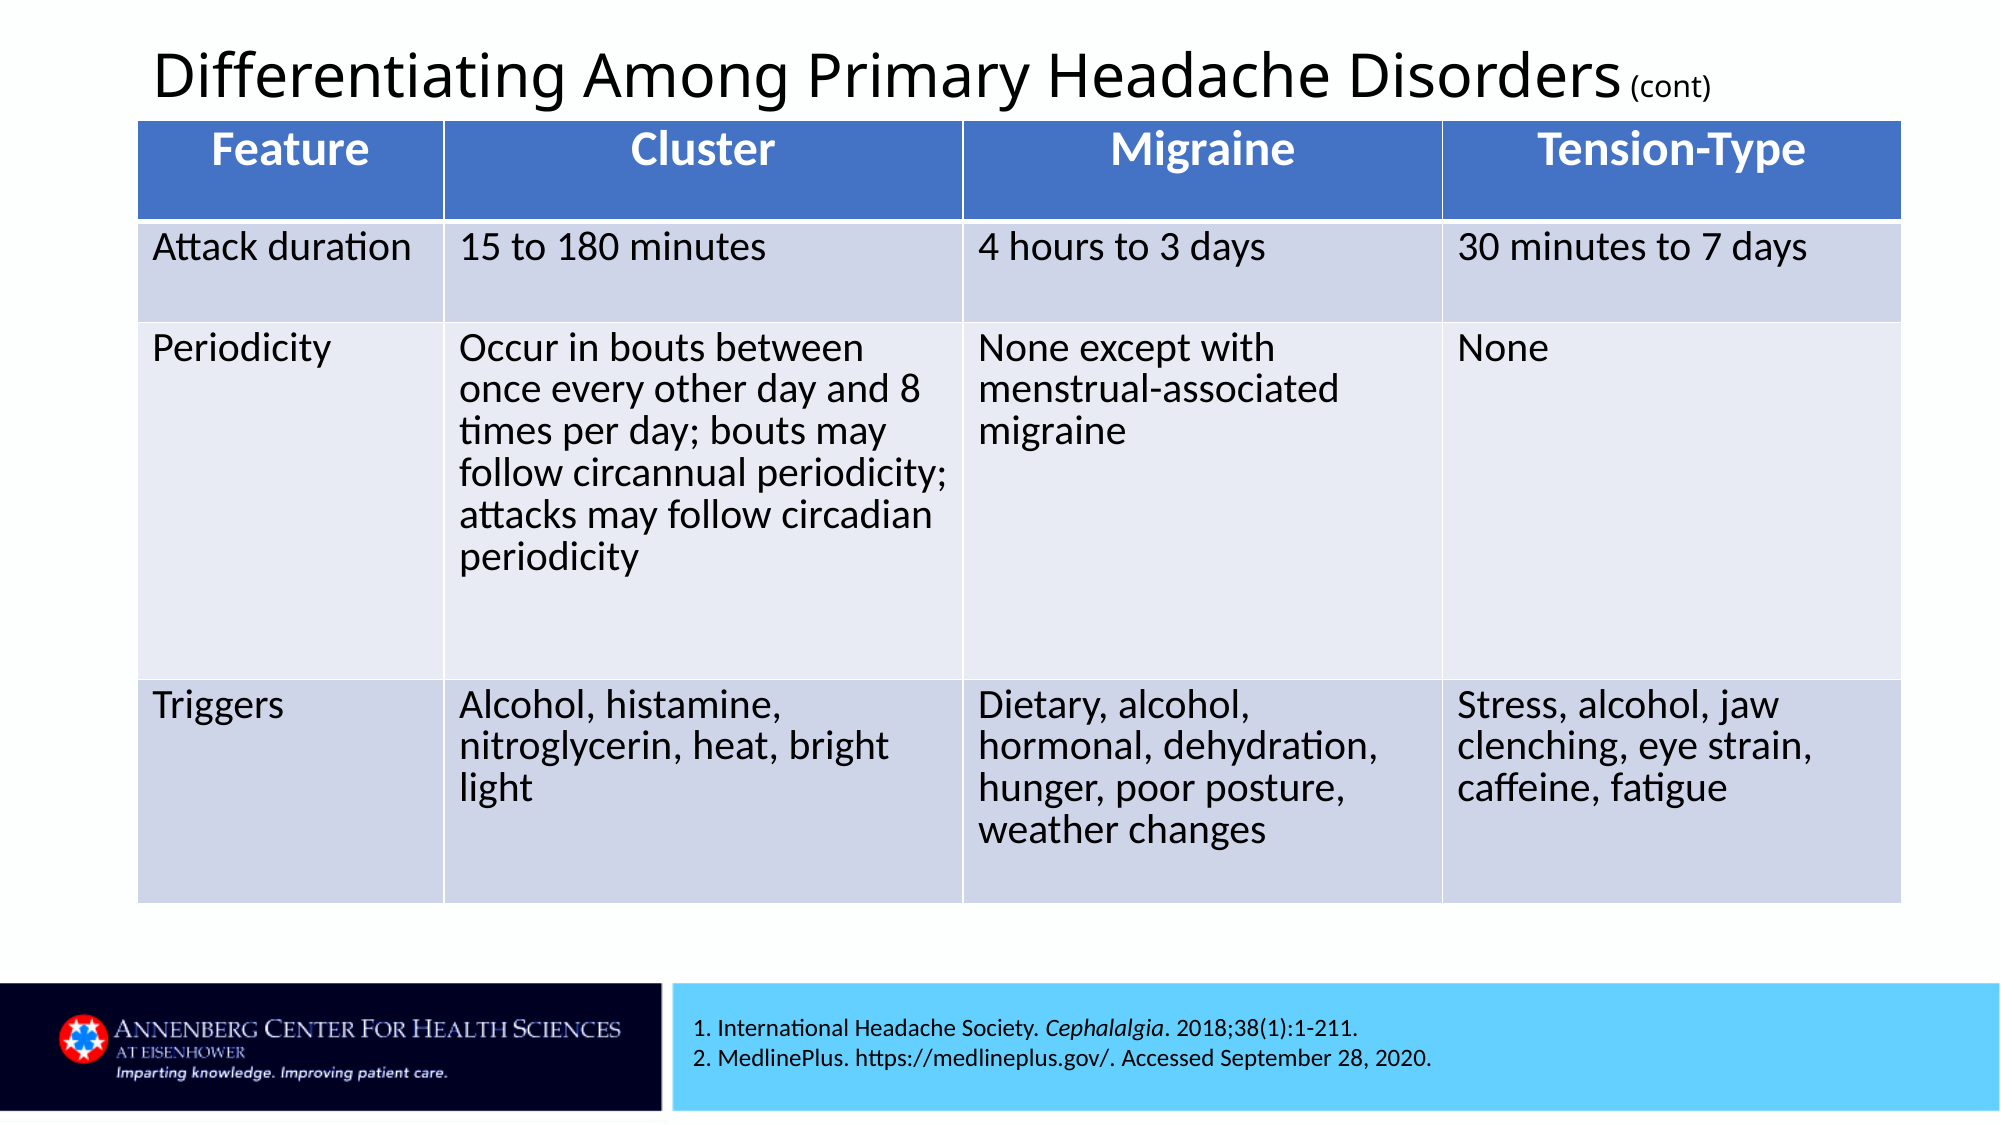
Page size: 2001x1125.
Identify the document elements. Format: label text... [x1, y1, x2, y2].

table_cell Attack duration [138, 224, 443, 322]
picture [0, 0, 2001, 1125]
table_cell None except with menstrual-associated migraine [964, 323, 1442, 679]
table_cell Alcohol, histamine, nitroglycerin, heat, bright light [445, 680, 962, 903]
table_cell Dietary, alcohol, hormonal, dehydration, hunger, poor posture, weather changes [964, 680, 1442, 903]
table_header Tension-Type [1443, 121, 1901, 219]
title Differentiating Among Primary Headache Disorders (cont) [137, 16, 1863, 120]
table_header Cluster [445, 121, 962, 219]
table_header Feature [138, 121, 443, 219]
table_cell None [1443, 323, 1901, 679]
table_cell Triggers [138, 680, 443, 903]
table_cell 15 to 180 minutes [445, 224, 962, 322]
table_cell Stress, alcohol, jaw clenching, eye strain, caffeine, fatigue [1443, 680, 1901, 903]
table_cell 4 hours to 3 days [964, 224, 1442, 322]
table_cell Occur in bouts between once every other day and 8 times per day; bouts may follow circannual periodicity; attacks may follow circadian periodicity [445, 323, 962, 679]
table_cell Periodicity [138, 323, 443, 679]
table_cell 30 minutes to 7 days [1443, 224, 1901, 322]
text_box 1. International Headache Society. Cephalalgia. 2018;38(1):1-211. 2. MedlinePlus. https://medlineplus.gov/. Accessed September 28, 2020. [678, 1004, 1449, 1080]
table_header Migraine [964, 121, 1442, 219]
